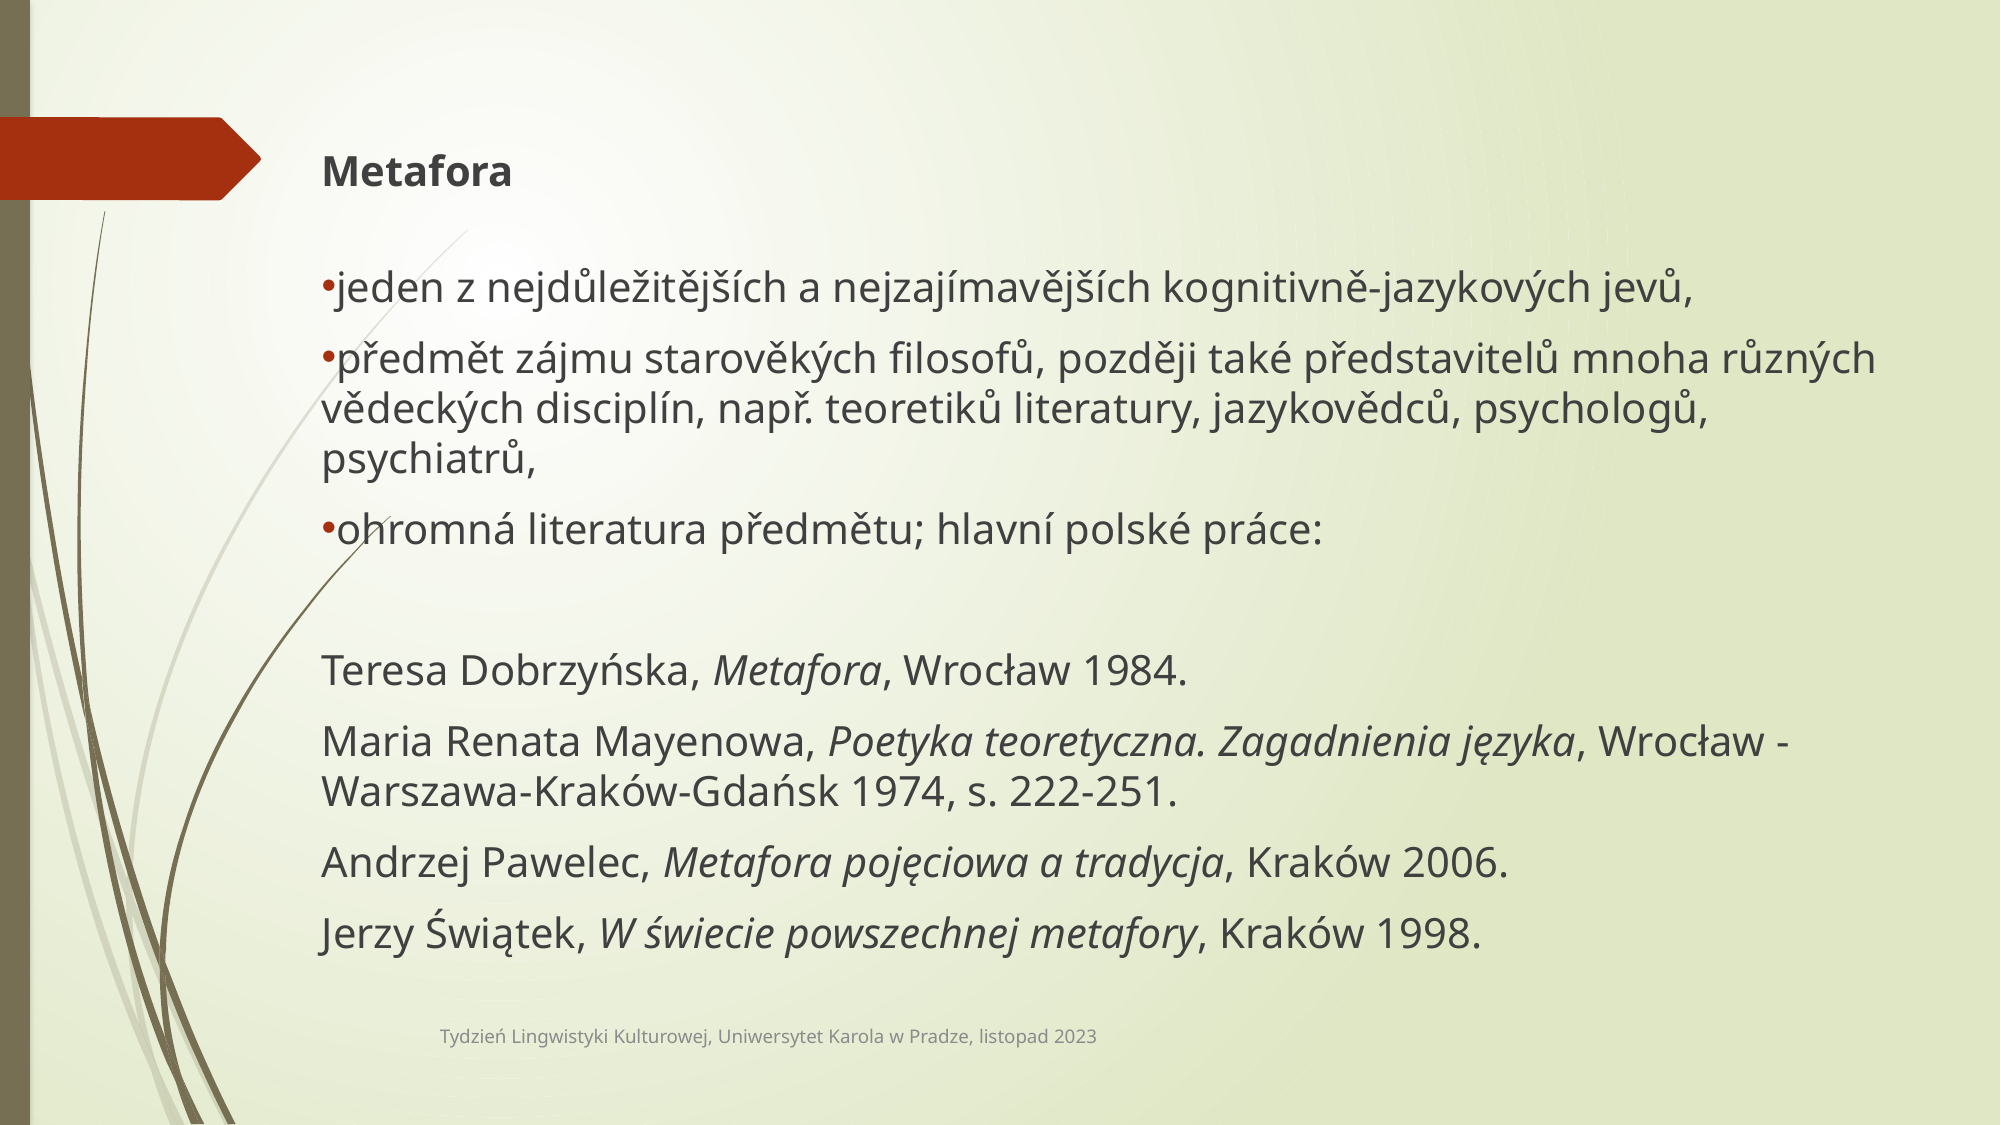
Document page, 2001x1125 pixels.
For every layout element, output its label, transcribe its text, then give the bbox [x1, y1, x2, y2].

footer Tydzień Lingwistyki Kulturowej, Uniwersytet Karola w Pradze, listopad 2023 [424, 1010, 1675, 1067]
text_box Metafora jeden z nejdůležitějších a nejzajímavějších kognitivně-jazykových jevů, předmět zájmu starověkých filosofů, později také představitelů mnoha různých vědeckých disciplín, např. teoretiků literatury, jazykovědců, psychologů, psychiatrů, ohromná literatura předmětu; hlavní polské práce: Teresa Dobrzyńska, Metafora, Wrocław 1984. Maria Renata Mayenowa, Poetyka teoretyczna. Zagadnienia języka, Wrocław -Warszawa-Kraków-Gdańsk 1974, s. 222-251. Andrzej Pawelec, Metafora pojęciowa a tradycja, Kraków 2006. Jerzy Świątek, W świecie powszechnej metafory, Kraków 1998. [306, 137, 1952, 1010]
